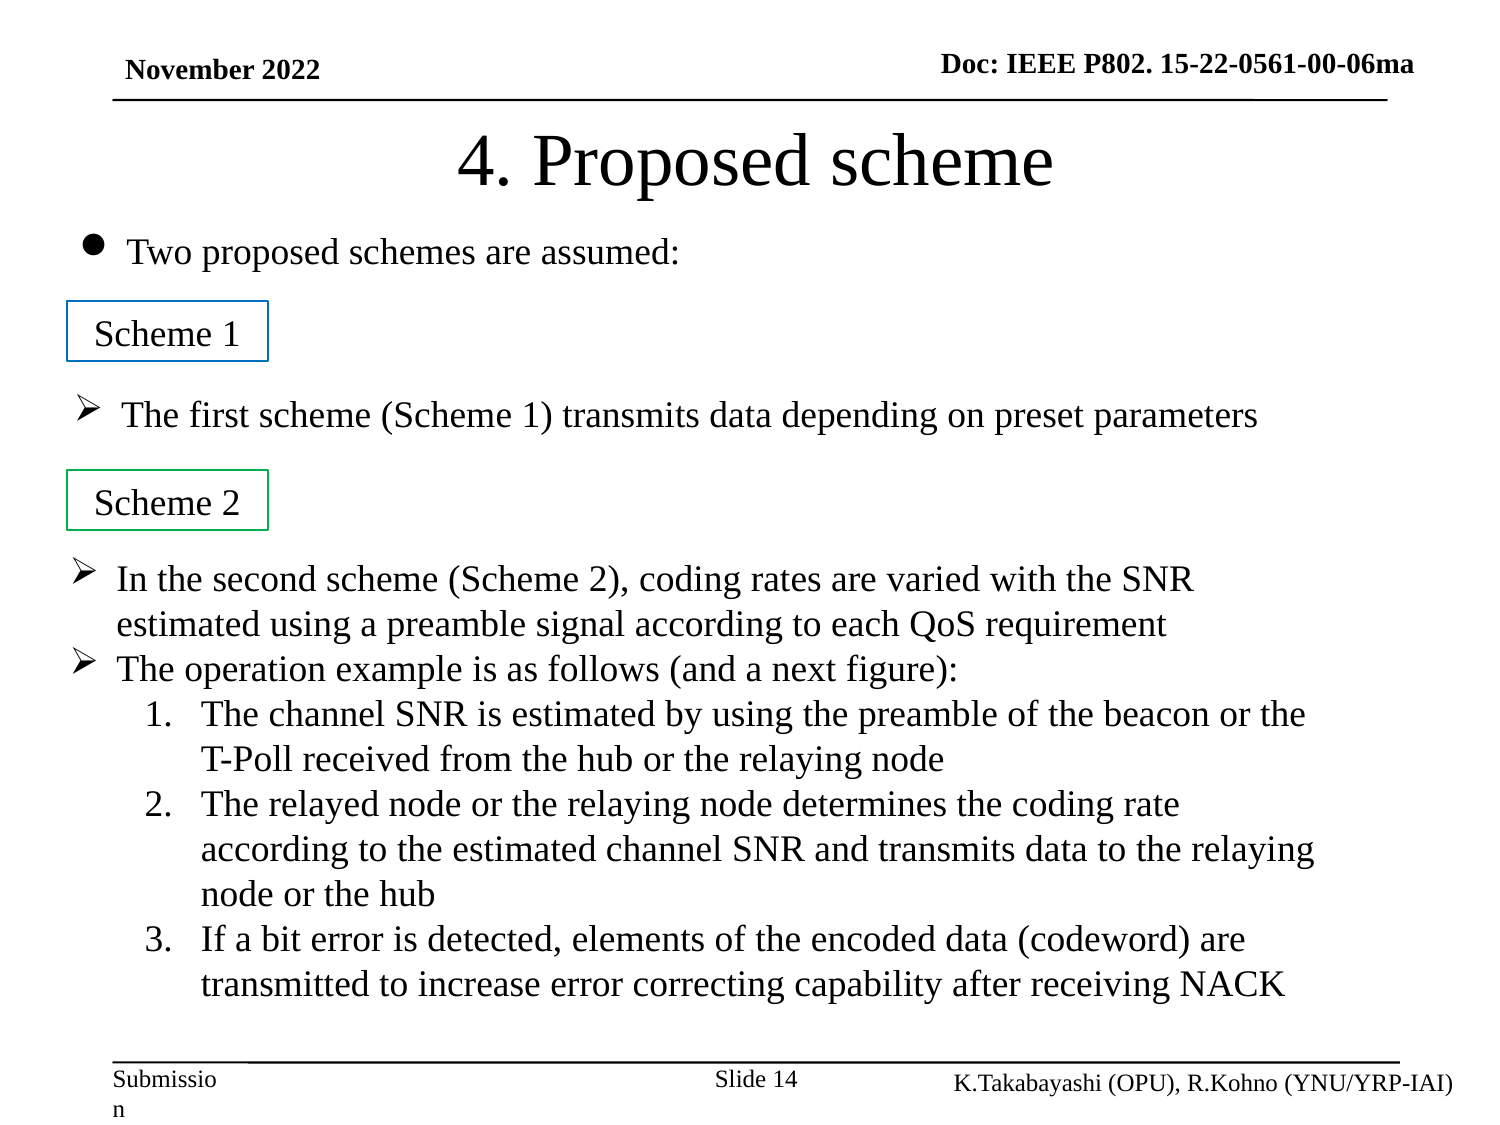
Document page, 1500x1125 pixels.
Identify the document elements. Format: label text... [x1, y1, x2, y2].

text_box Scheme 1 [66, 301, 269, 362]
text_box Scheme 2 [66, 470, 269, 530]
title 4. Proposed scheme [118, 67, 1394, 243]
text_box In the second scheme (Scheme 2), coding rates are varied with the SNR estimated using a preamble signal according to each QoS requirement The operation example is as follows (and a next figure): The channel SNR is estimated by using the preamble of the beacon or the T-Poll received from the hub or the relaying node The relayed node or the relaying node determines the coding rate according to the estimated channel SNR and transmits data to the relaying node or the hub If a bit error is detected, elements of the encoded data (codeword) are transmitted to increase error correcting capability after receiving NACK [54, 546, 1343, 1011]
text_box Two proposed schemes are assumed: [64, 219, 1353, 280]
footer K.Takabayashi (OPU), R.Kohno (YNU/YRP-IAI) [938, 1058, 1471, 1125]
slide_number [124, 49, 388, 86]
text_box The first scheme (Scheme 1) transmits data depending on preset parameters [59, 382, 1347, 443]
slide_number Slide 14 [712, 1061, 801, 1093]
